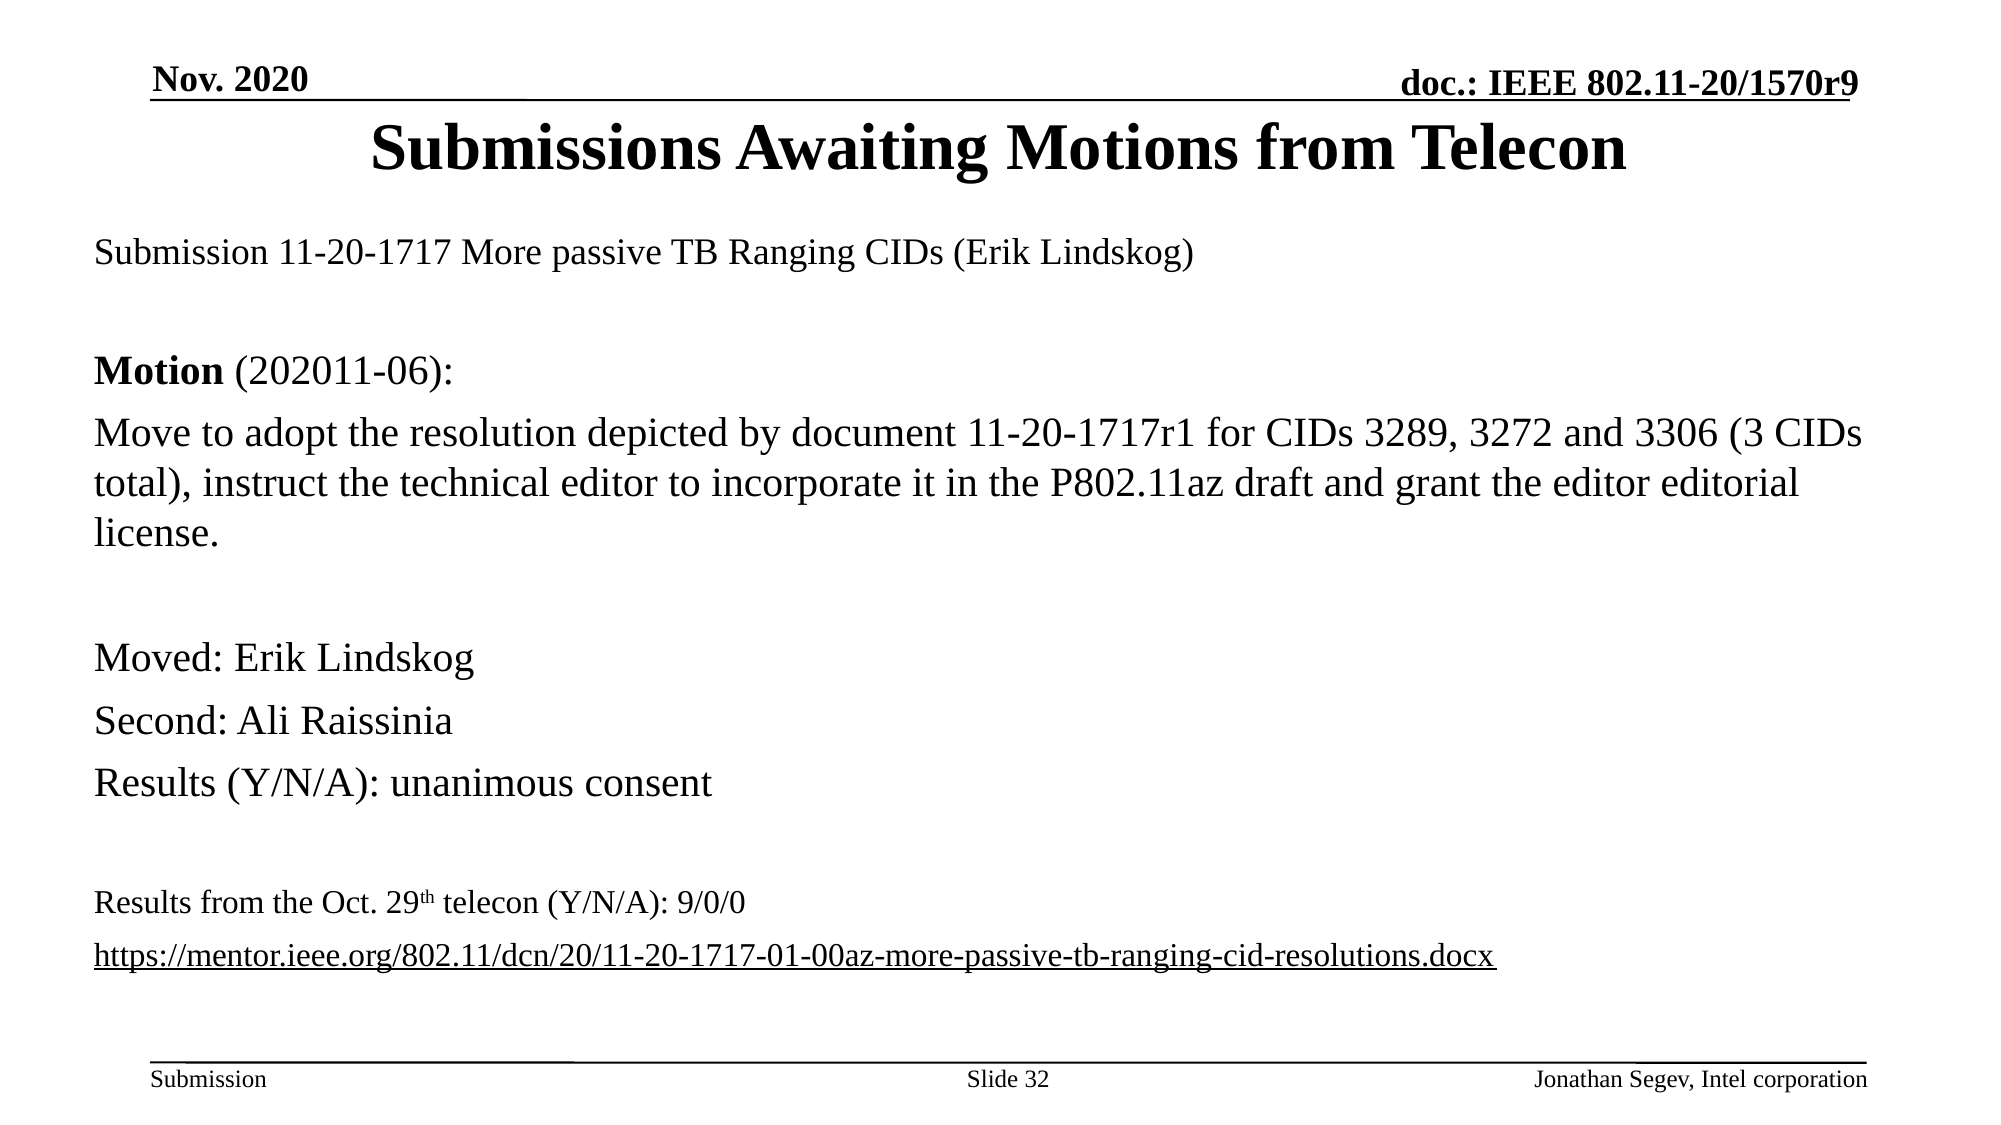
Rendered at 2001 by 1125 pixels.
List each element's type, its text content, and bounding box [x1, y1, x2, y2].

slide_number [152, 54, 563, 100]
slide_number Slide 32 [950, 1061, 1067, 1123]
footer Jonathan Segev, Intel corporation [1171, 1061, 1869, 1093]
list Submission 11-20-1717 More passive TB Ranging CIDs (Erik Lindskog) Motion (202011-06): Move to adopt the resolution depicted by document 11-20-1717r1 for CIDs 3289, 3272 and 3306 (3 CIDs total), instruct the technical editor to incorporate it in the P802.11az draft and grant the editor editorial license. Moved: Erik Lindskog Second: Ali Raissinia Results (Y/N/A): unanimous consent Results from the Oct. 29th telecon (Y/N/A): 9/0/0 https://mentor.ieee.org/802.11/dcn/20/11-20-1717-01-00az-more-passive-tb-ranging-cid-resolutions.docx [78, 219, 1922, 1000]
title Submissions Awaiting Motions from Telecon [149, 112, 1850, 173]
